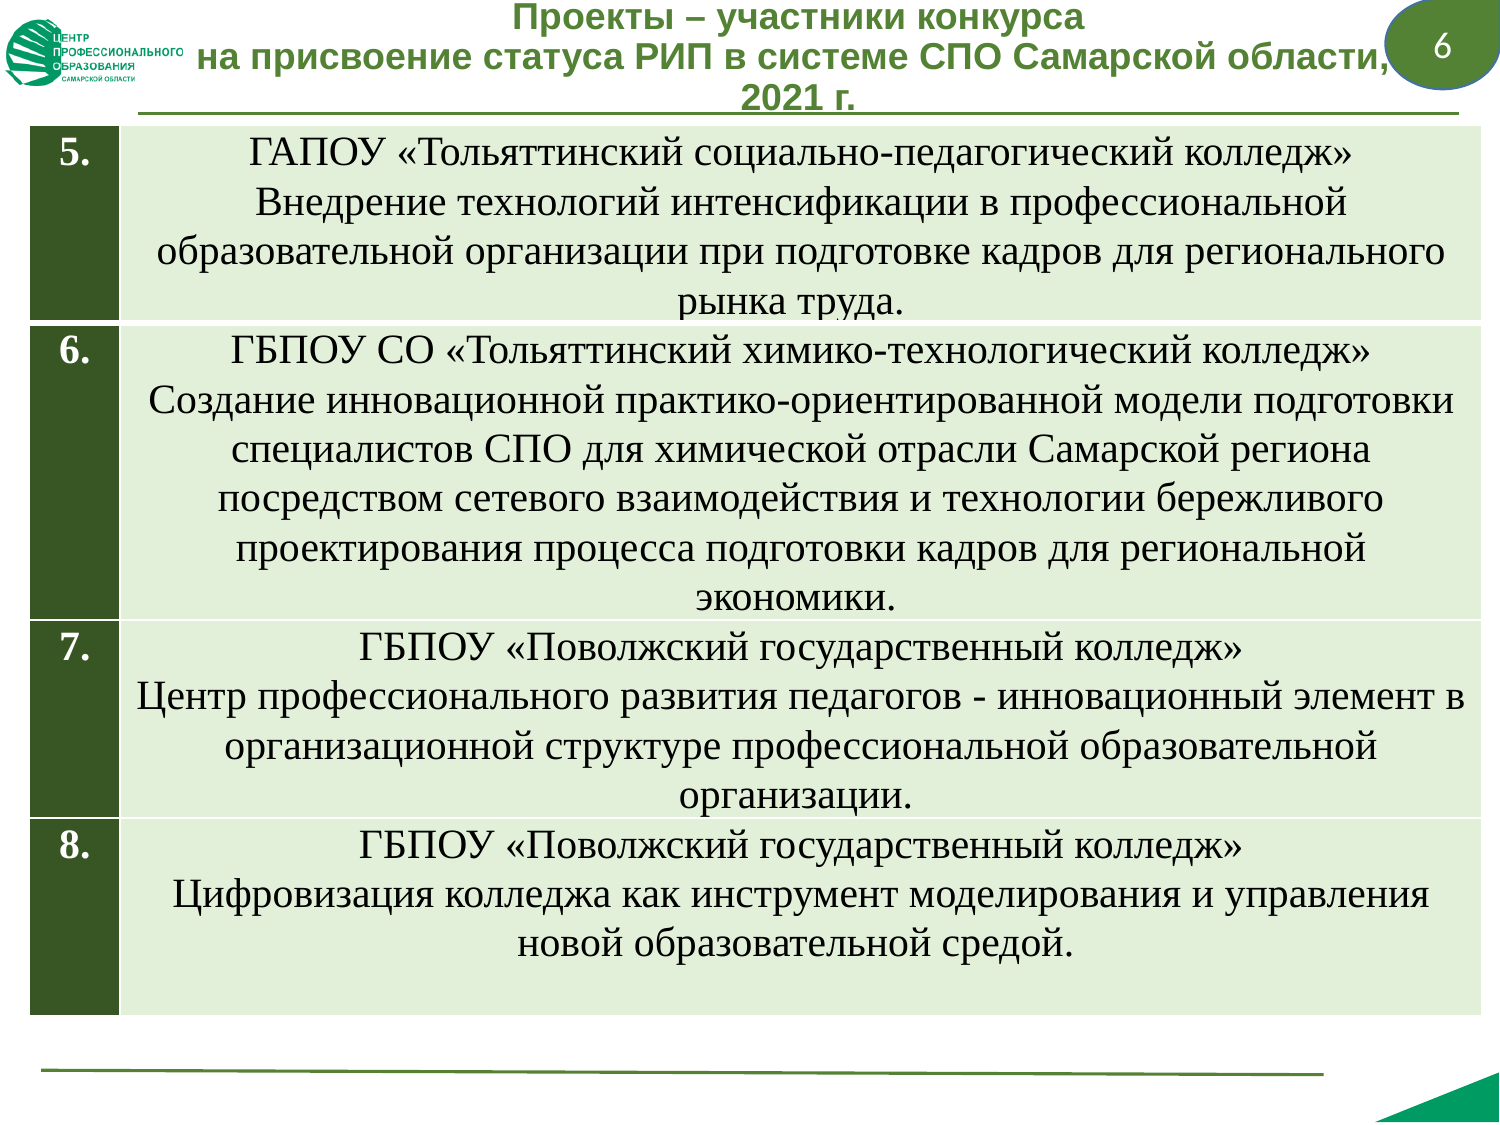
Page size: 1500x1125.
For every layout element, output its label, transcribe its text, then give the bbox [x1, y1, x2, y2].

table_cell 8. [30, 819, 119, 1015]
table_cell 7. [30, 621, 119, 817]
text_box 6 [1384, 0, 1500, 91]
table_cell 6. [30, 326, 119, 619]
table_cell ГБПОУ СО «Тольяттинский химико-технологический колледж» Создание инновационной практико-ориентированной модели подготовки специалистов СПО для химической отрасли Самарской региона посредством сетевого взаимодействия и технологии бережливого проектирования процесса подготовки кадров для региональной экономики. [121, 326, 1481, 619]
table_header 5. [30, 126, 119, 320]
table_cell ГБПОУ «Поволжский государственный колледж» Цифровизация колледжа как инструмент моделирования и управления новой образовательной средой. [121, 819, 1481, 1015]
table_header ГАПОУ «Тольяттинский социально-педагогический колледж» Внедрение технологий интенсификации в профессиональной образовательной организации при подготовке кадров для регионального рынка труда. [121, 126, 1481, 320]
table_cell ГБПОУ «Поволжский государственный колледж» Центр профессионального развития педагогов - инновационный элемент в организационной структуре профессиональной образовательной организации. [121, 621, 1481, 817]
title Проекты – участники конкурса на присвоение статуса РИП в системе СПО Самарской области, 2021 г. [120, 7, 1477, 109]
picture [5, 19, 120, 86]
